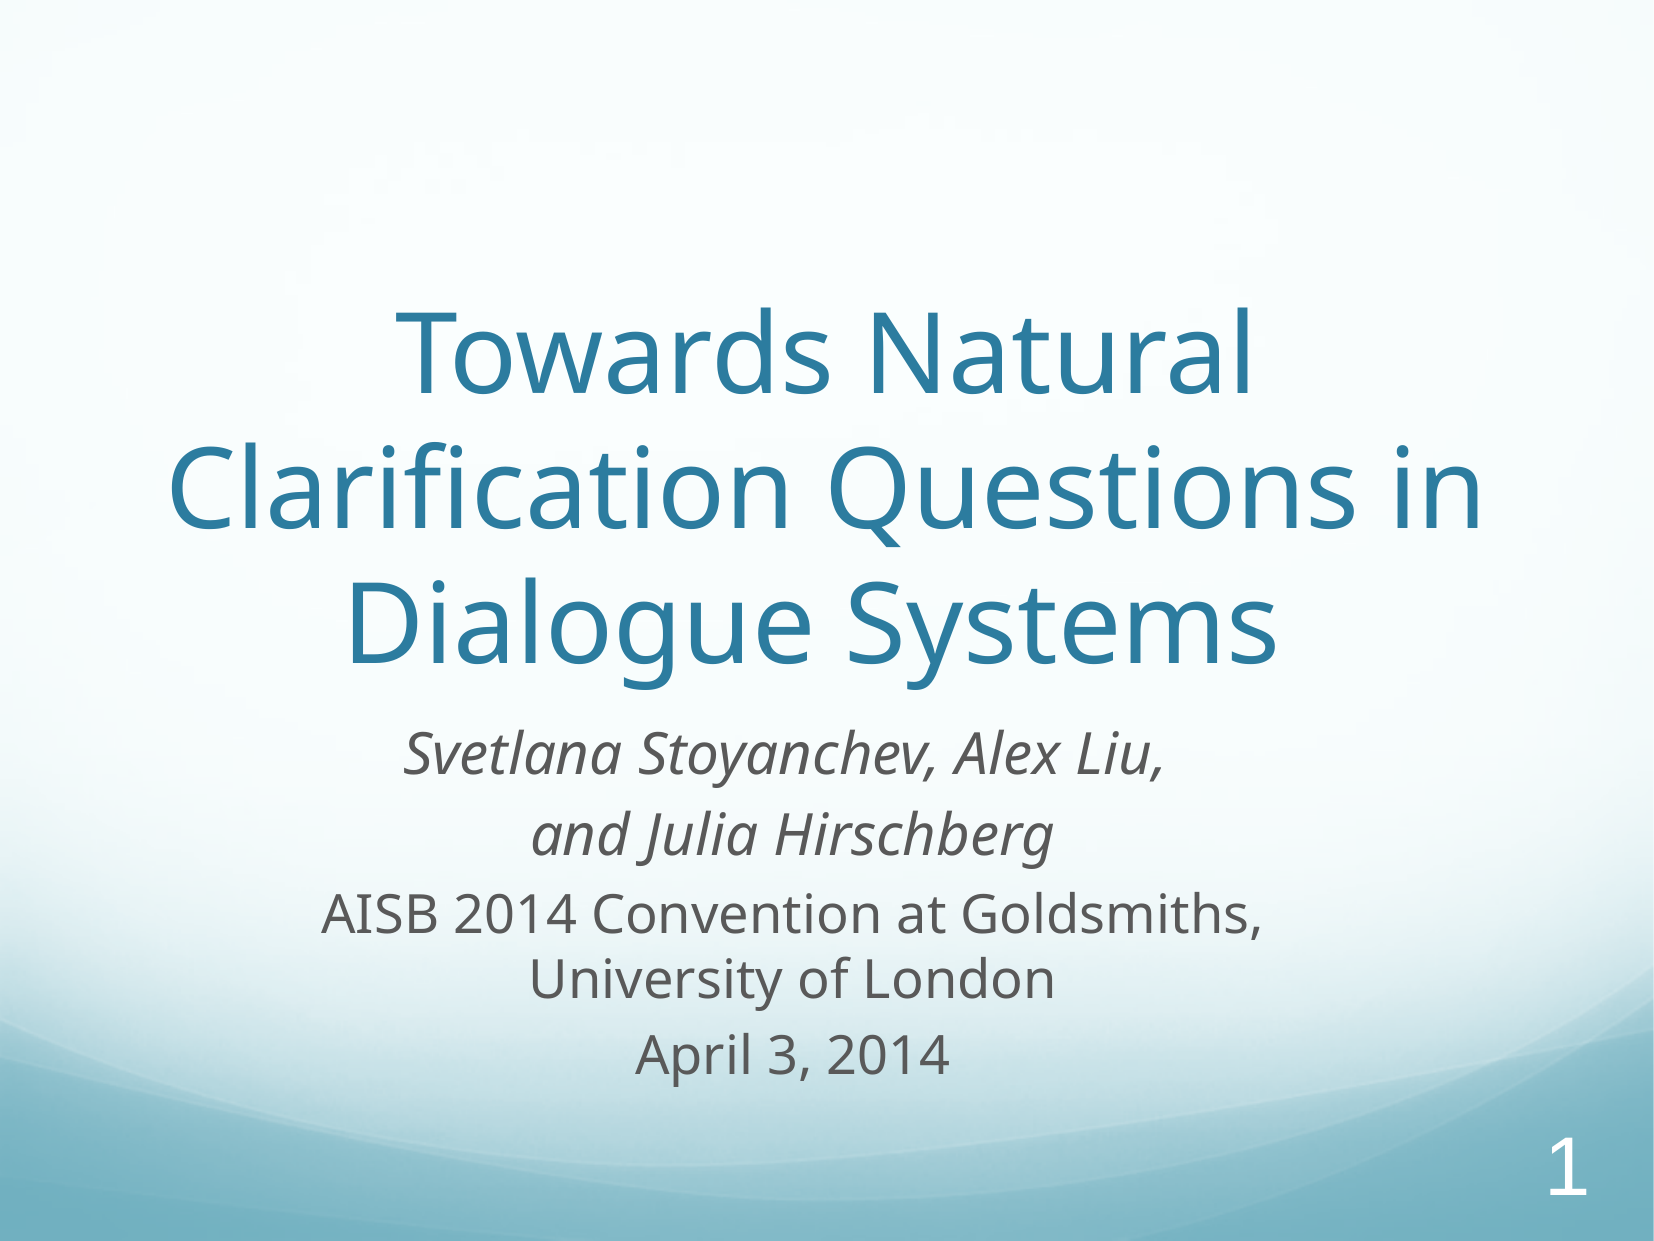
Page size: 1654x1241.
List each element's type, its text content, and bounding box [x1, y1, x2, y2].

title Towards Natural Clarification Questions in Dialogue Systems [123, 110, 1530, 695]
slide_number 1 [1428, 1134, 1608, 1201]
subtitle Svetlana Stoyanchev, Alex Liu, and Julia Hirschberg AISB 2014 Convention at Goldsmiths, University of London April 3, 2014 [214, 707, 1372, 1079]
